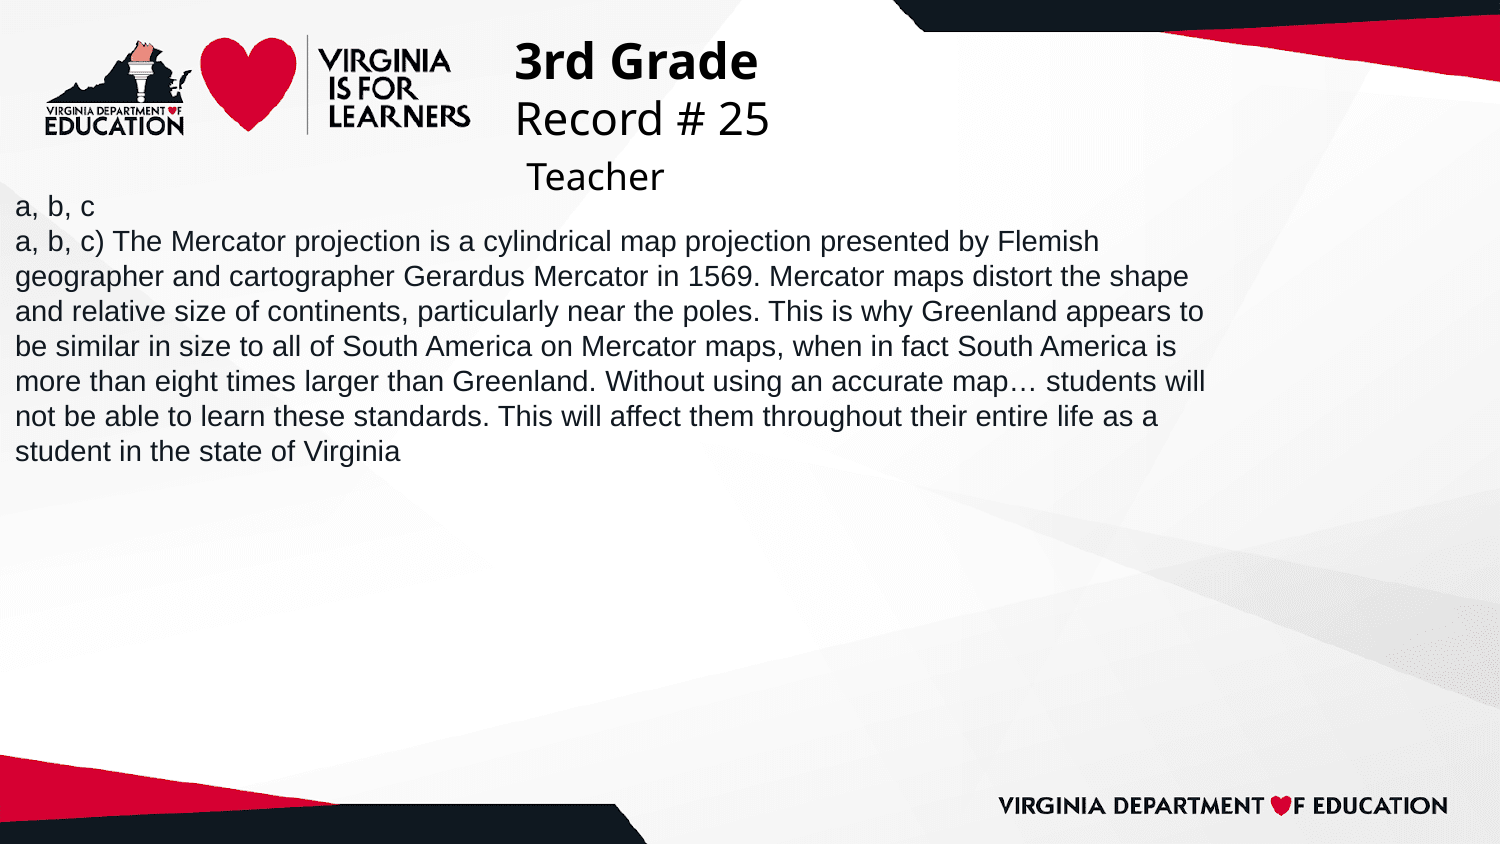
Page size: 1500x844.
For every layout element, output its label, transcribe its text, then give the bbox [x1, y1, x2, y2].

subtitle a, b, c a, b, c) The Mercator projection is a cylindrical map projection presented by Flemish geographer and cartographer Gerardus Mercator in 1569. Mercator maps distort the shape and relative size of continents, particularly near the poles. This is why Greenland appears to be similar in size to all of South America on Mercator maps, when in fact South America is more than eight times larger than Greenland. Without using an accurate map… students will not be able to learn these standards. This will affect them throughout their entire life as a student in the state of Virginia [0, 172, 1500, 763]
picture [0, 0, 1500, 172]
title 3rd Grade Record # 25 Teacher [499, 49, 1447, 172]
picture [0, 763, 1500, 844]
